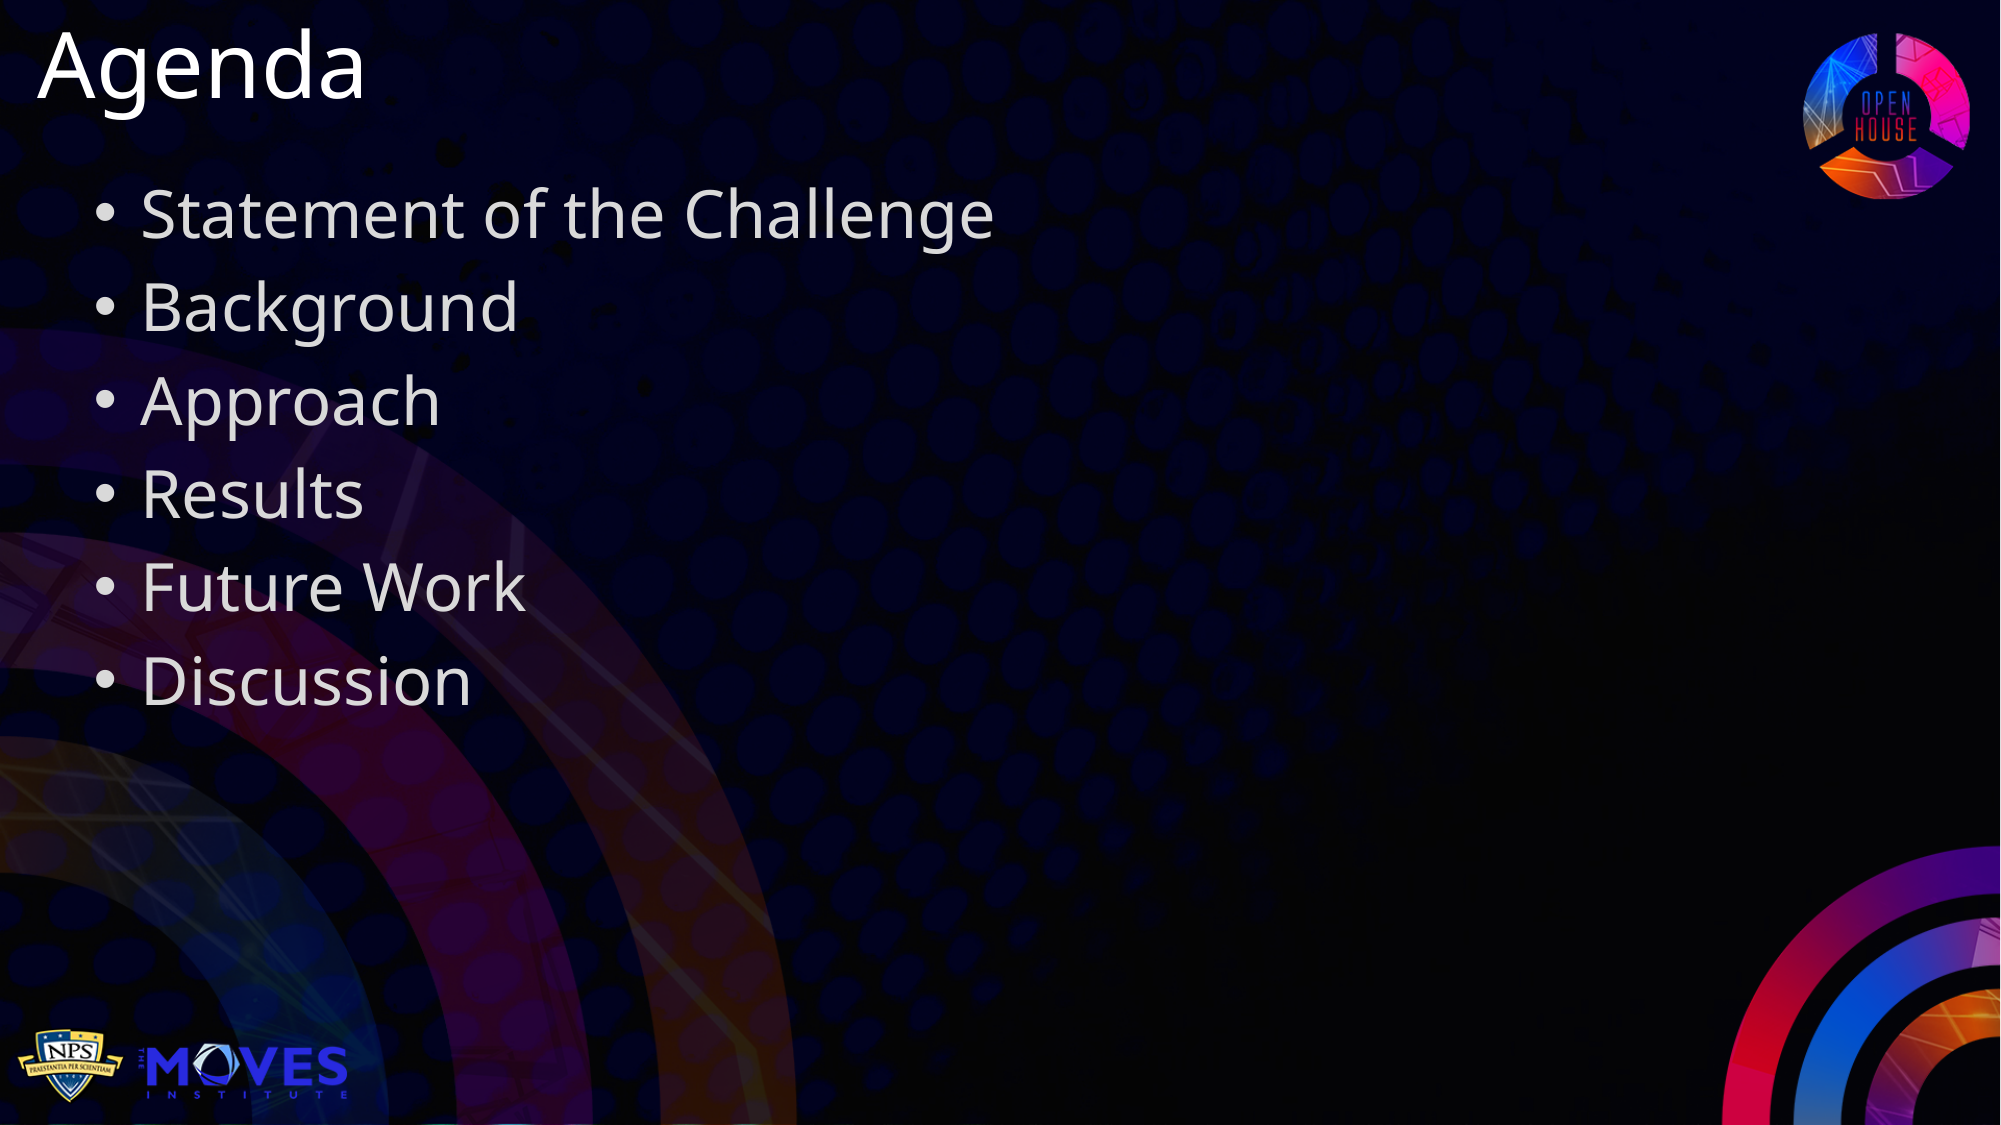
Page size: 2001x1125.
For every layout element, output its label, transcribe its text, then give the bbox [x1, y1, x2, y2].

text_box Agenda [22, 0, 1977, 125]
picture [0, 0, 2001, 1125]
text_box Statement of the Challenge Background Approach Results Future Work Discussion [78, 164, 1922, 726]
